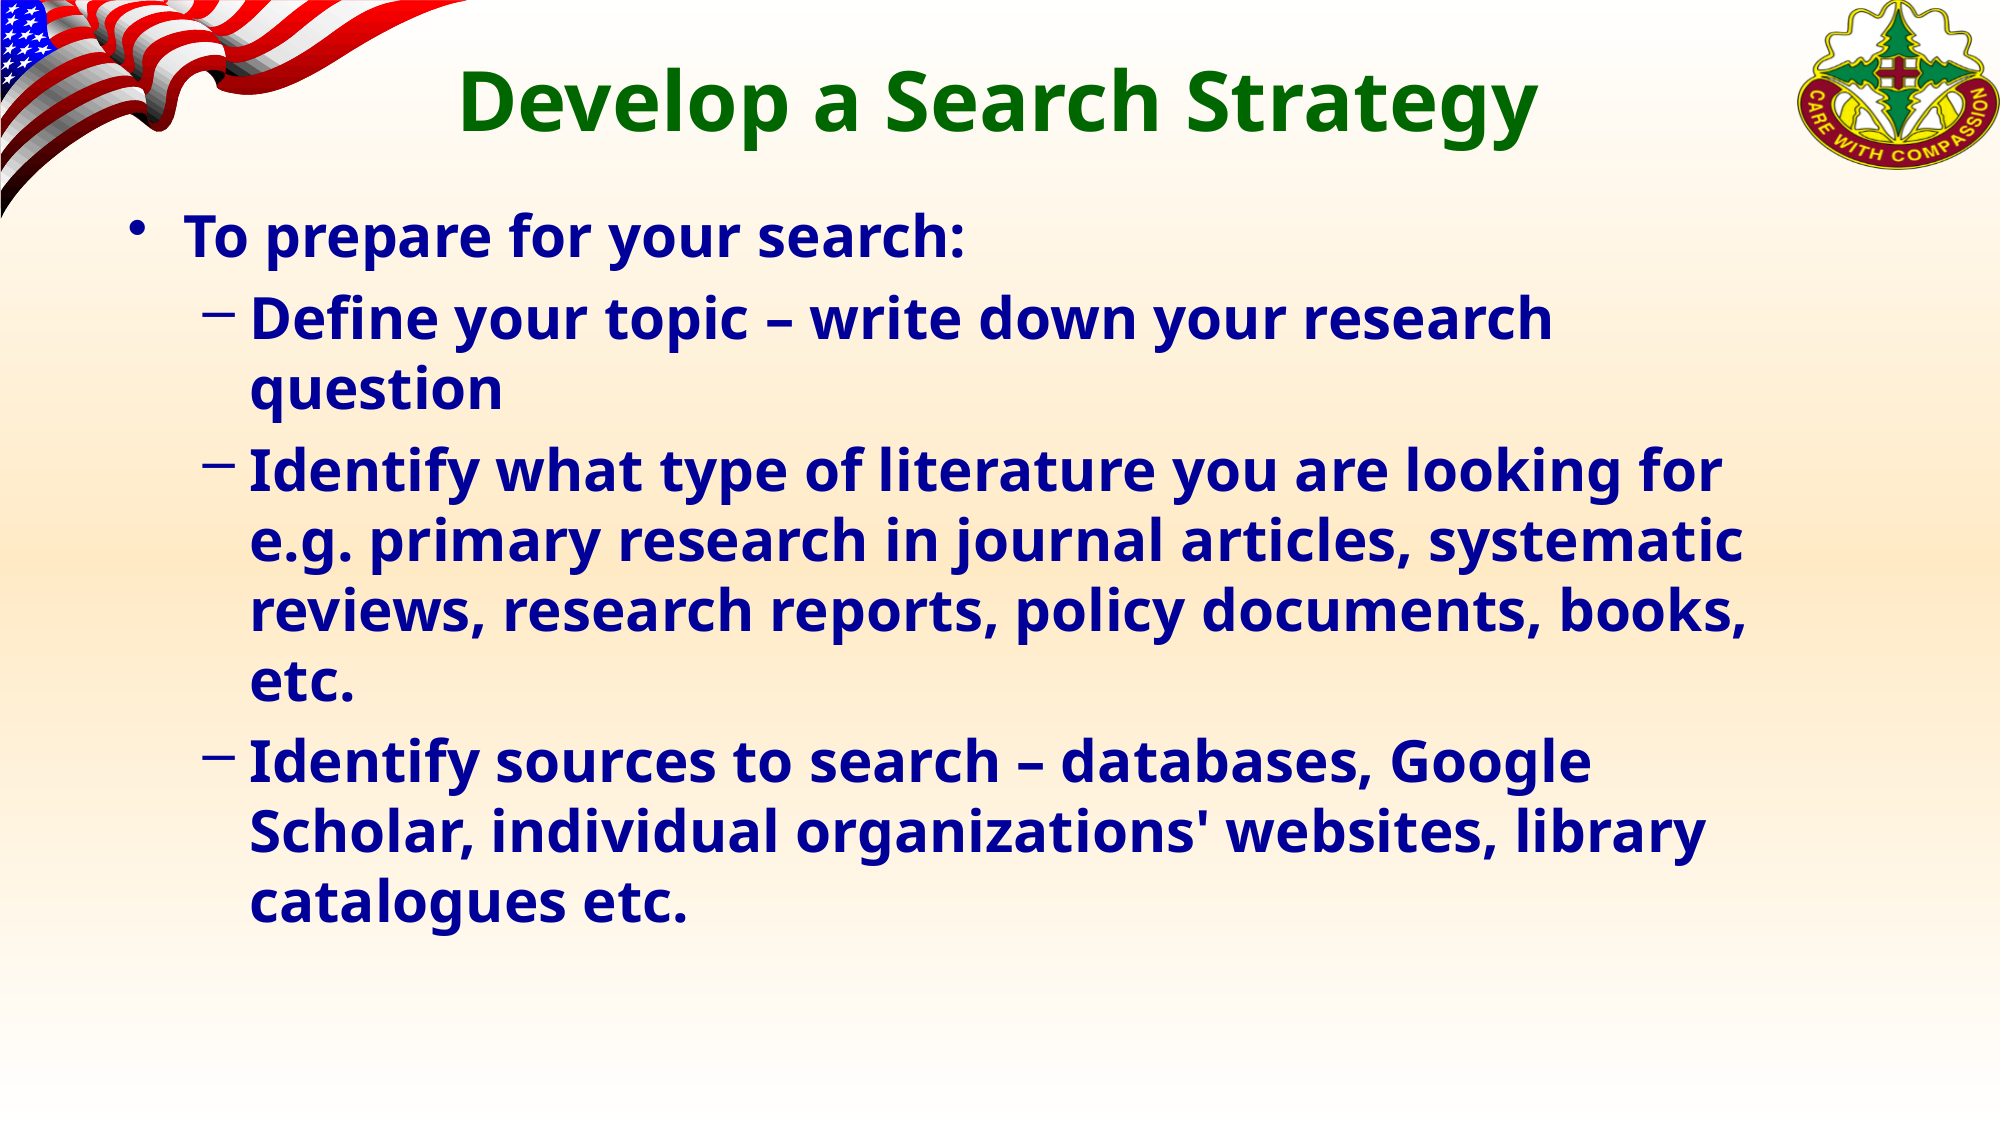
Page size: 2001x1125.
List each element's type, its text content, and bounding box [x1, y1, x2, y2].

title Develop a Search Strategy [356, 4, 1640, 191]
list To prepare for your search: Define your topic – write down your research question Identify what type of literature you are looking for e.g. primary research in journal articles, systematic reviews, research reports, policy documents, books, etc. Identify sources to search – databases, Google Scholar, individual organizations' websites, library catalogues etc. [112, 191, 1775, 1002]
picture [1797, 0, 2000, 170]
